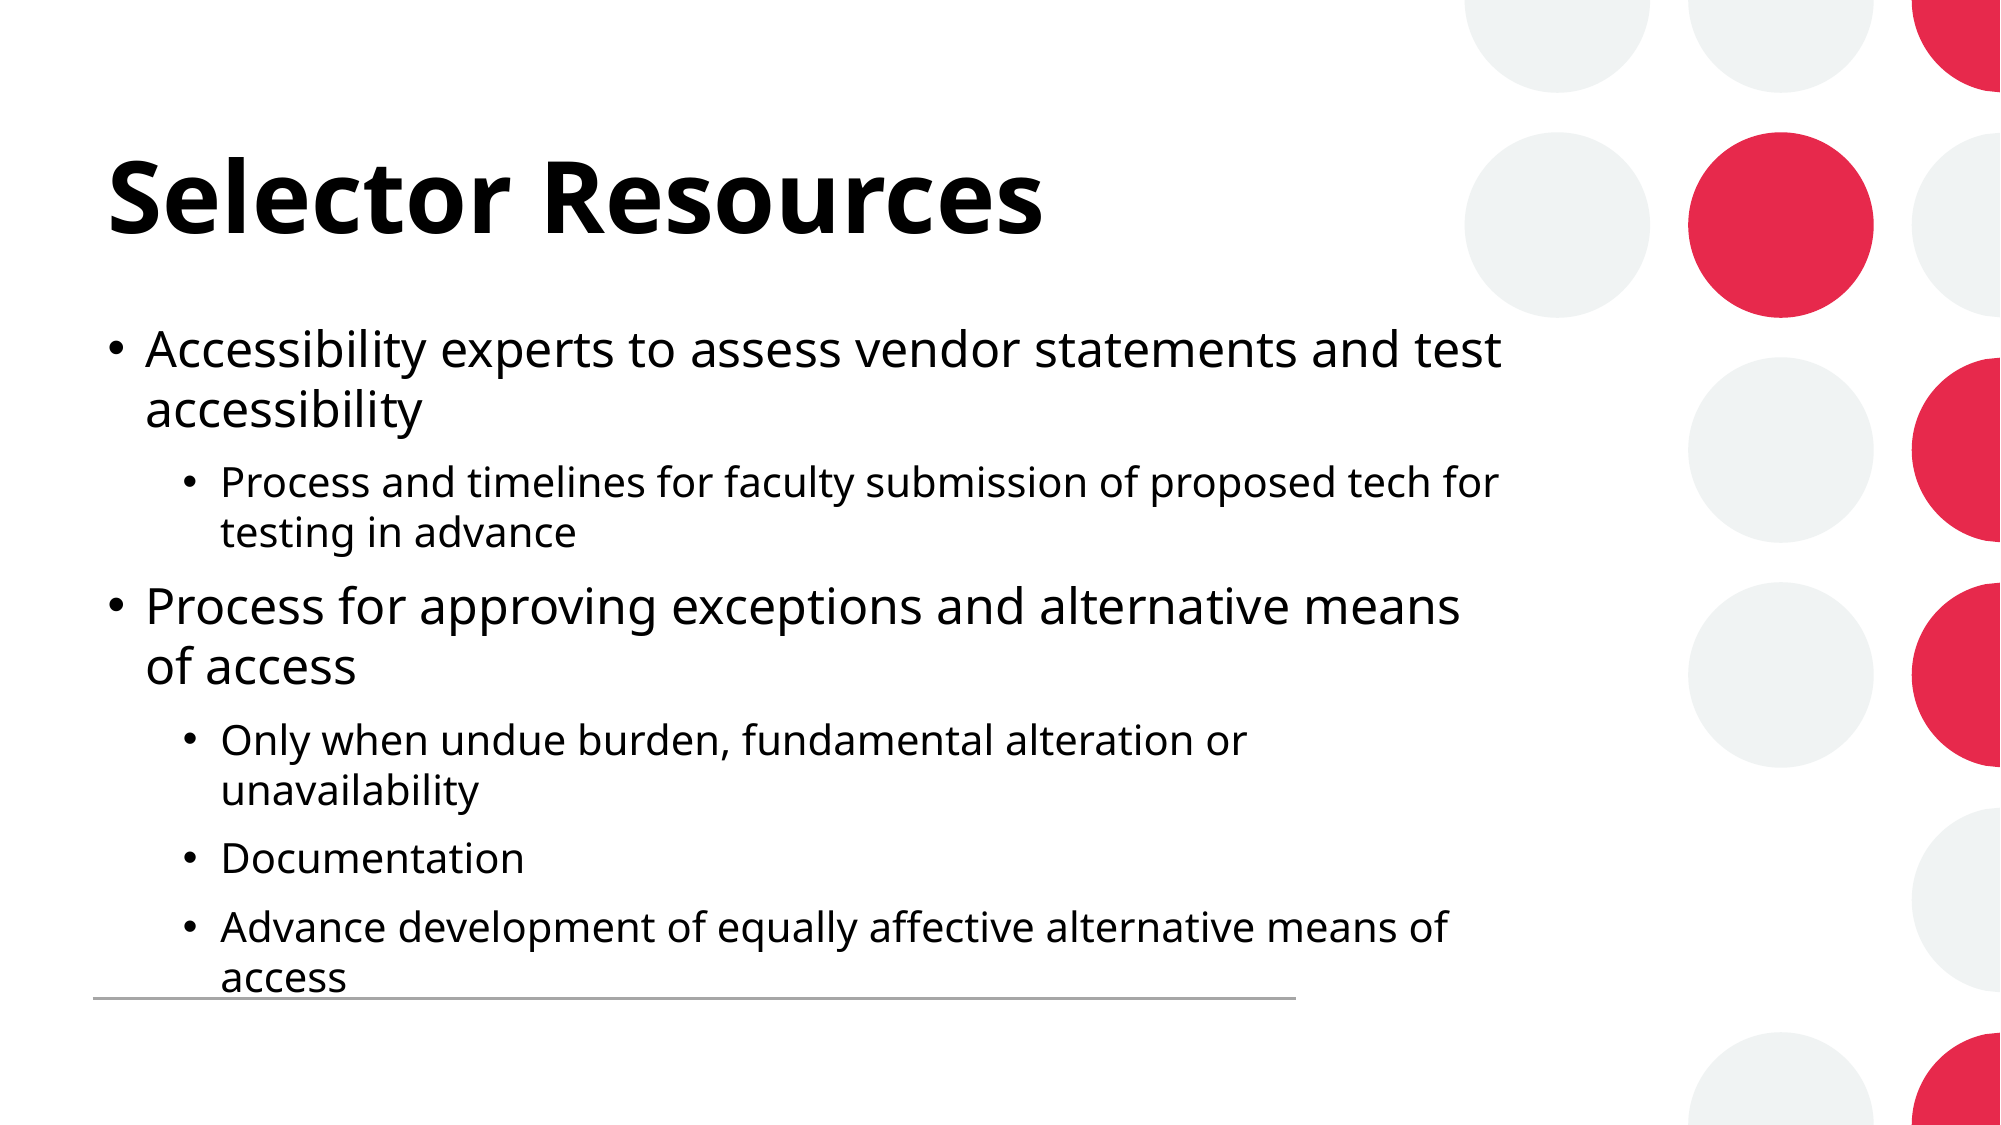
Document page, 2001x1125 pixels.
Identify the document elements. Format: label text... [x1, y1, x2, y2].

title Selector Resources [92, 126, 1297, 270]
list Accessibility experts to assess vendor statements and test accessibility Process and timelines for faculty submission of proposed tech for testing in advance Process for approving exceptions and alternative means of access Only when undue burden, fundamental alteration or unavailability Documentation Advance development of equally affective alternative means of access [92, 309, 1521, 977]
